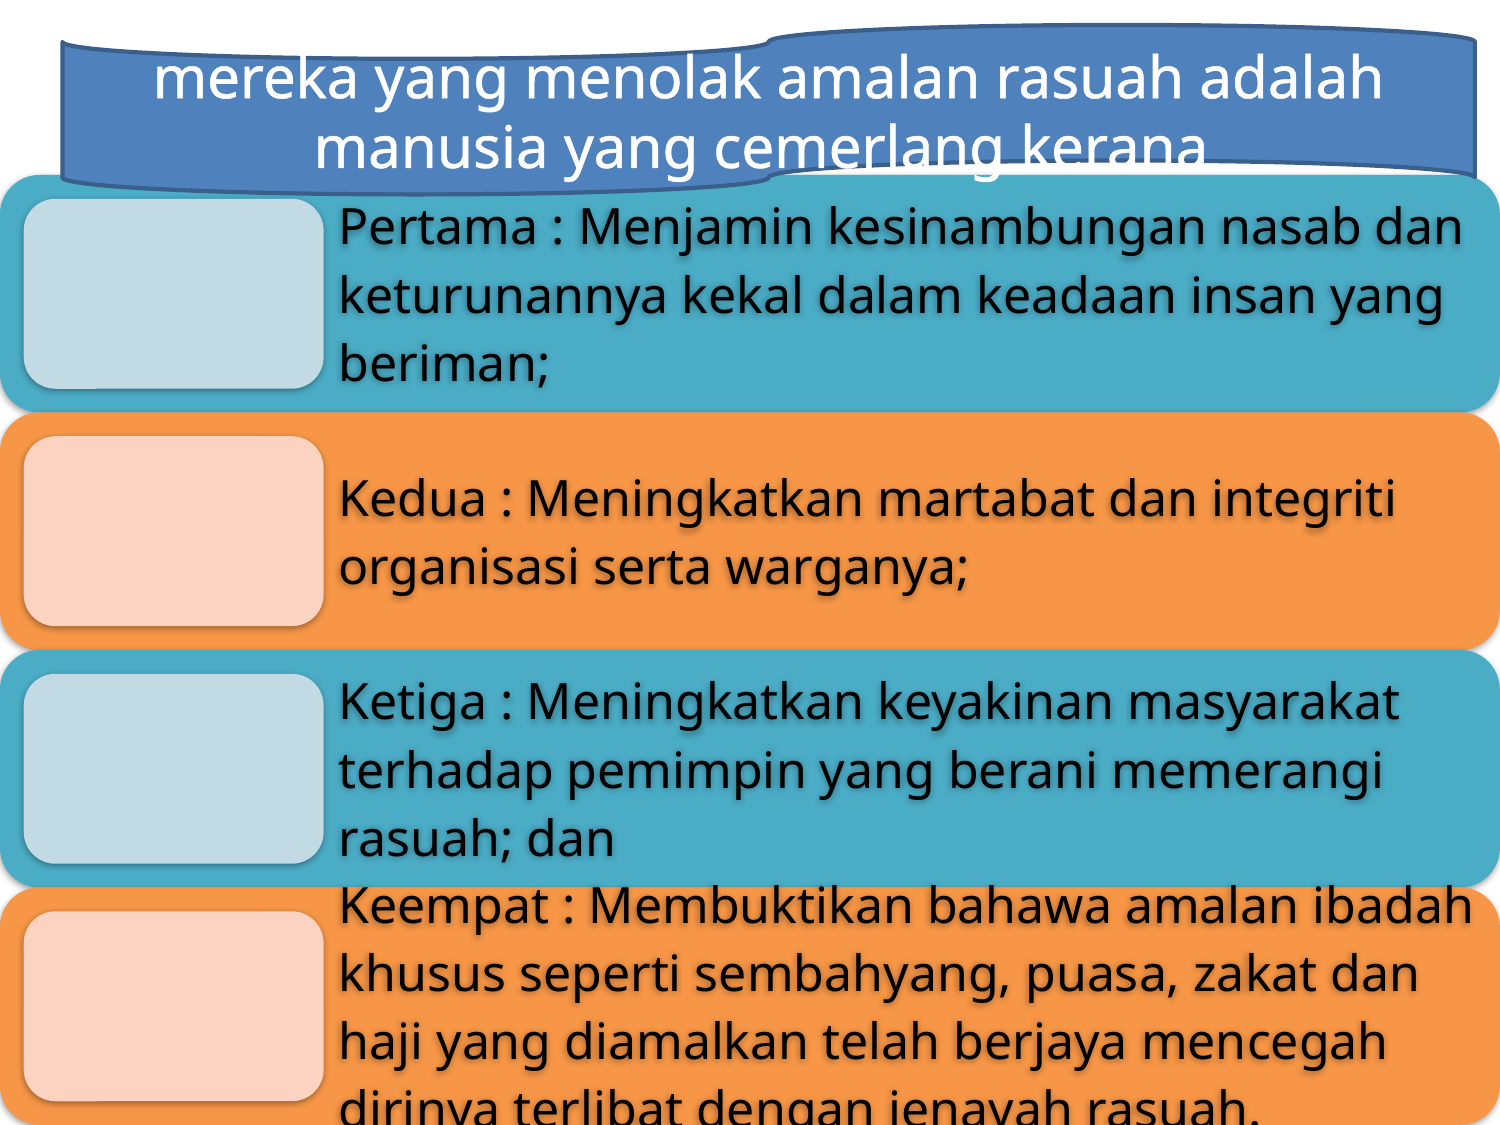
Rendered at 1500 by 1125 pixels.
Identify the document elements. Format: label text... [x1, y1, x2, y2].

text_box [0, 174, 1500, 1125]
text_box mereka yang menolak amalan rasuah adalah manusia yang cemerlang kerana [60, 22, 1477, 173]
